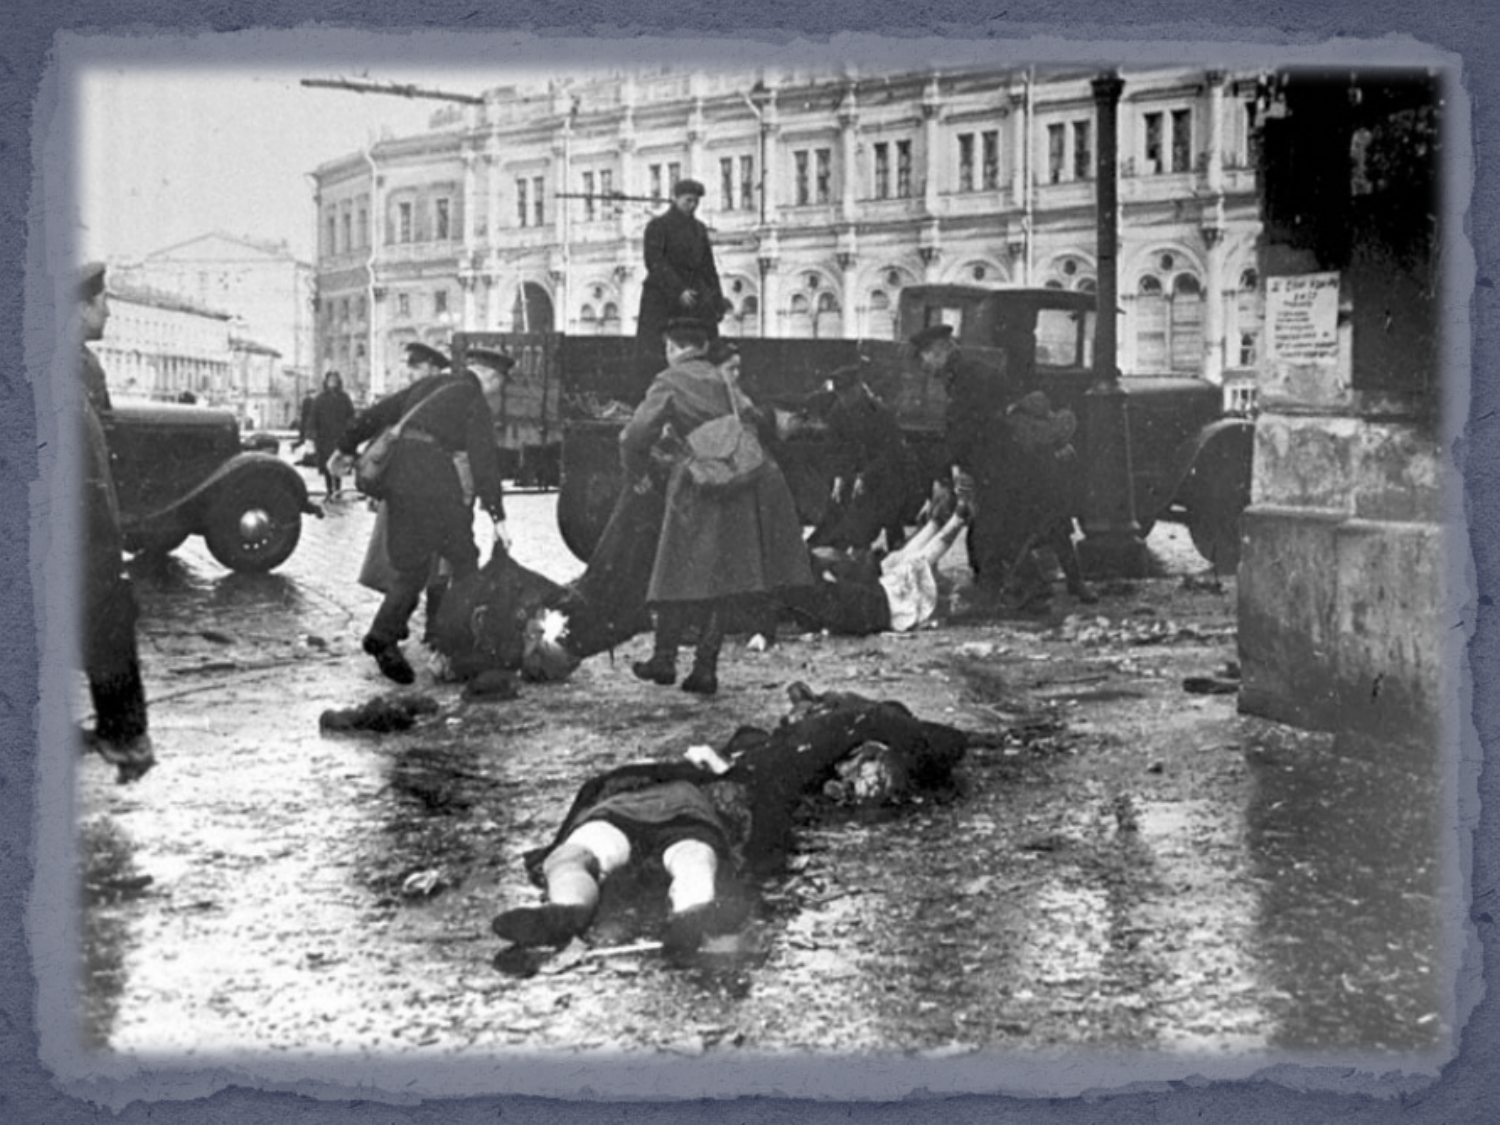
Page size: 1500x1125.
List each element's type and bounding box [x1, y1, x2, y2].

picture [66, 56, 1458, 1070]
